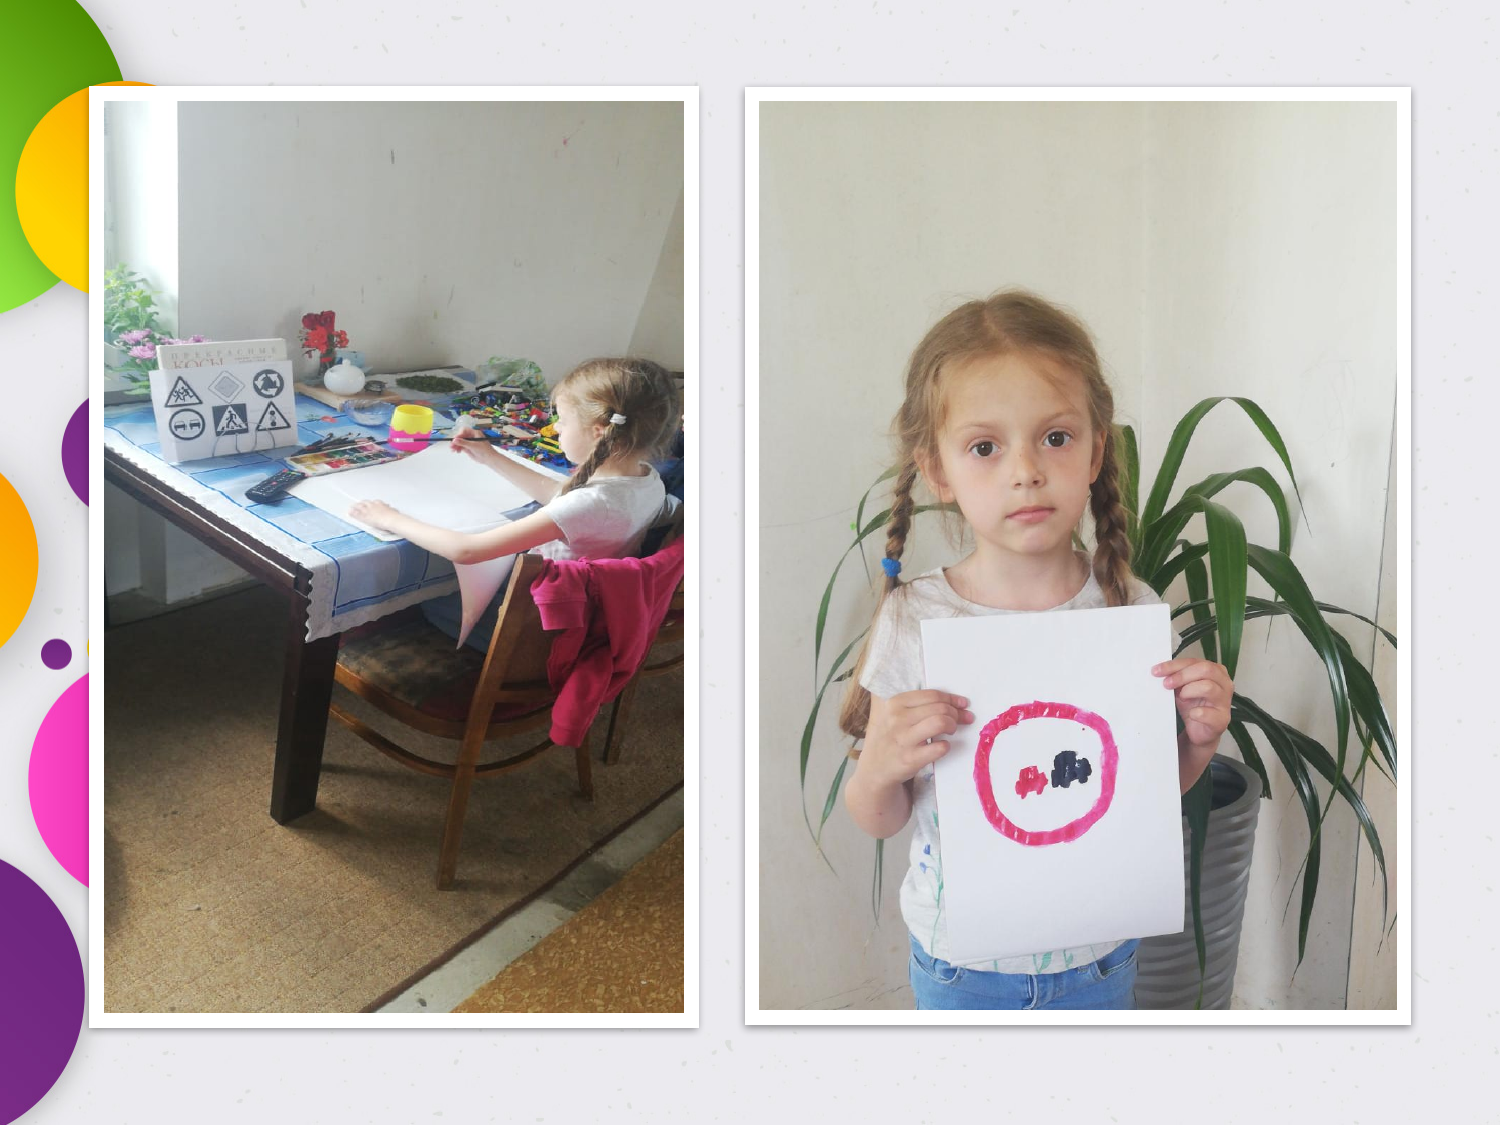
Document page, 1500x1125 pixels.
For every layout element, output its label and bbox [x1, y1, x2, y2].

list [103, 101, 685, 1014]
picture [0, 0, 1500, 1125]
list [759, 101, 1397, 1011]
